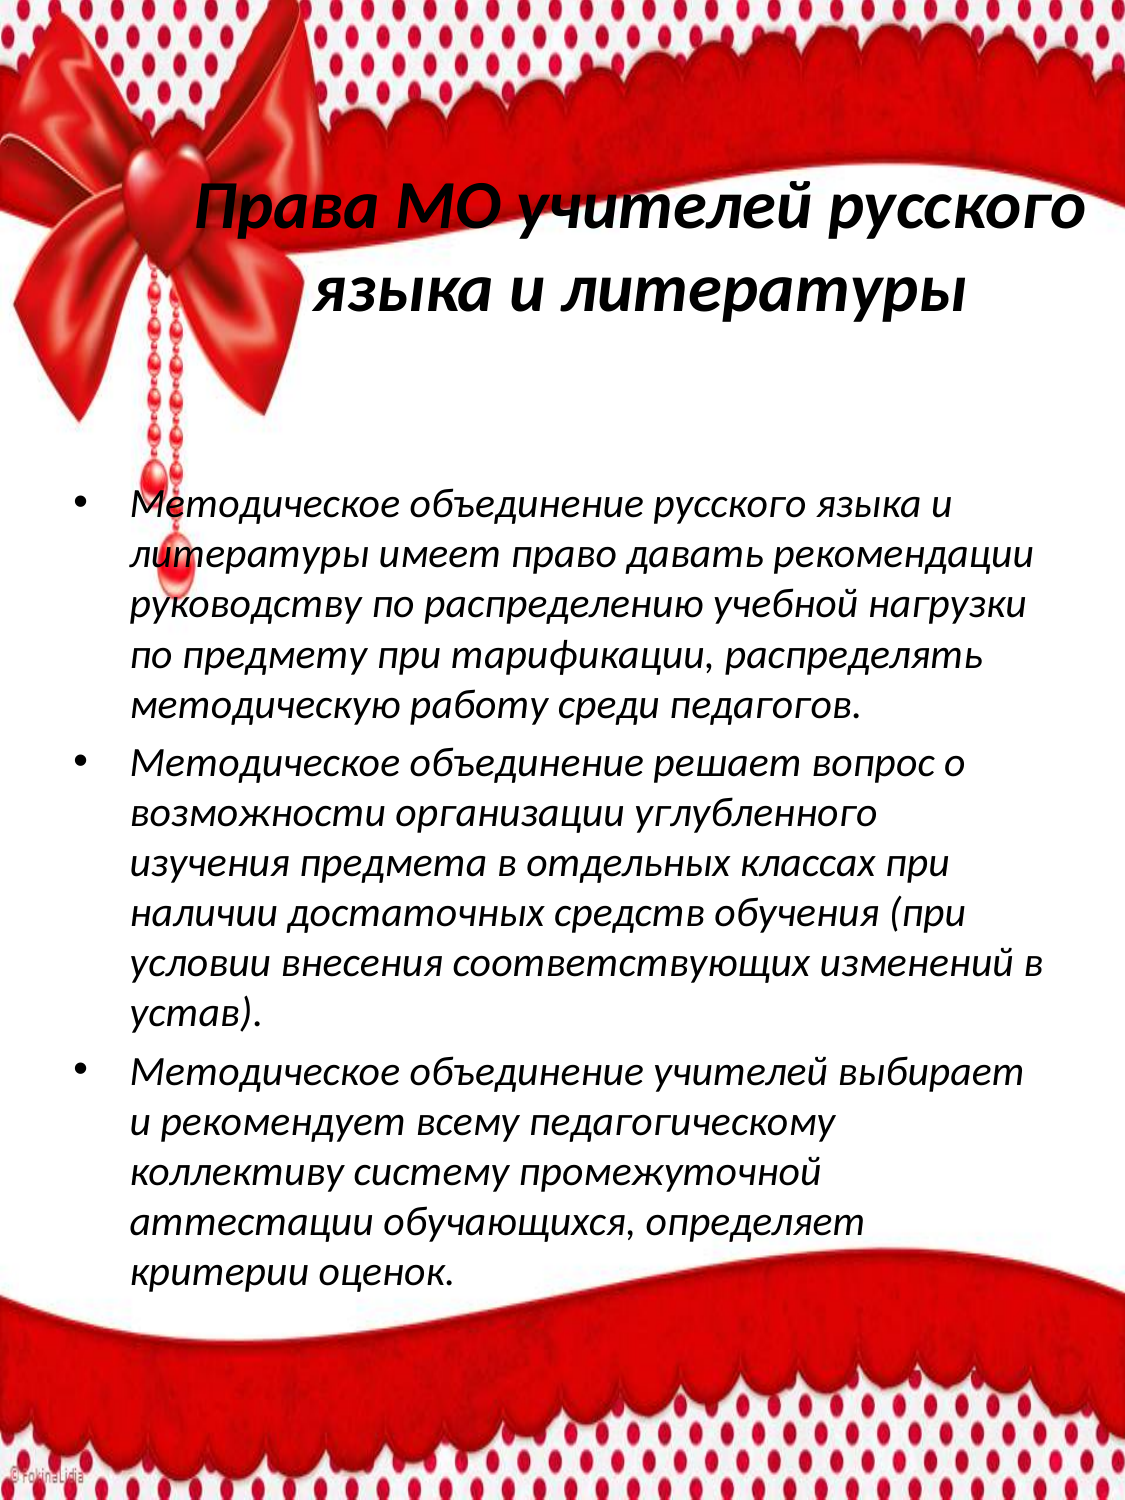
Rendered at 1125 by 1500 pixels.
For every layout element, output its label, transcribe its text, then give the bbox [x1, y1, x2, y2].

picture [0, 0, 1125, 1500]
title Права МО учителей русского языка и литературы [156, 152, 1125, 355]
list Методическое объединение русского языка и литературы имеет право давать рекомендации руководству по распределению учебной нагрузки по предмету при тарификации, распределять методическую работу среди педагогов. Методическое объединение решает вопрос о возможности организации углубленного изучения предмета в отдельных классах при наличии достаточных средств обучения (при условии внесения соответствующих изменений в устав). Методическое объединение учителей выбирает и рекомендует всему педагогическому коллективу систему промежуточной аттестации обучающихся, определяет критерии оценок. [58, 468, 1063, 1500]
